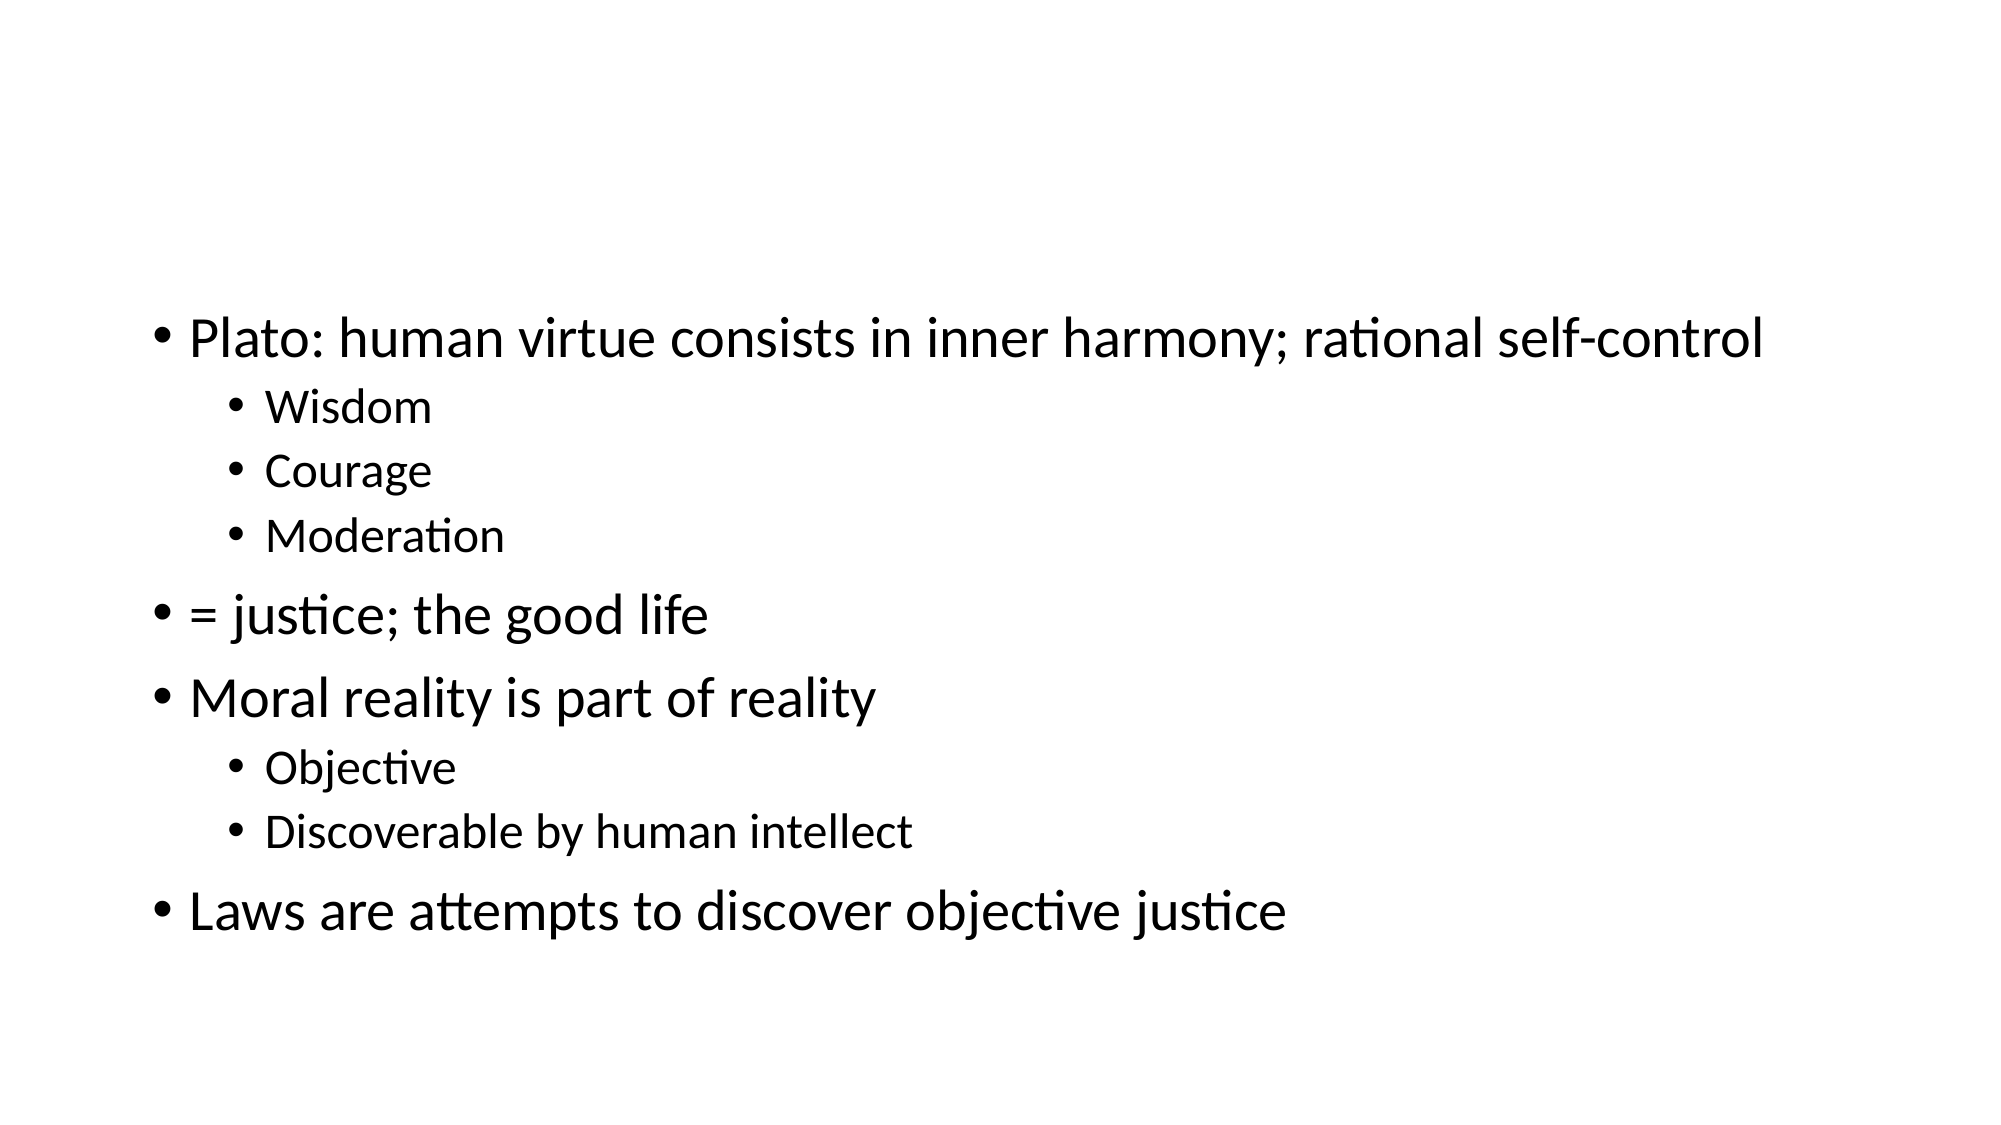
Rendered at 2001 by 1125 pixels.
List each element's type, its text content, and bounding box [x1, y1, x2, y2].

list Plato: human virtue consists in inner harmony; rational self-control Wisdom Courage Moderation = justice; the good life Moral reality is part of reality Objective Discoverable by human intellect Laws are attempts to discover objective justice [137, 299, 1863, 1014]
